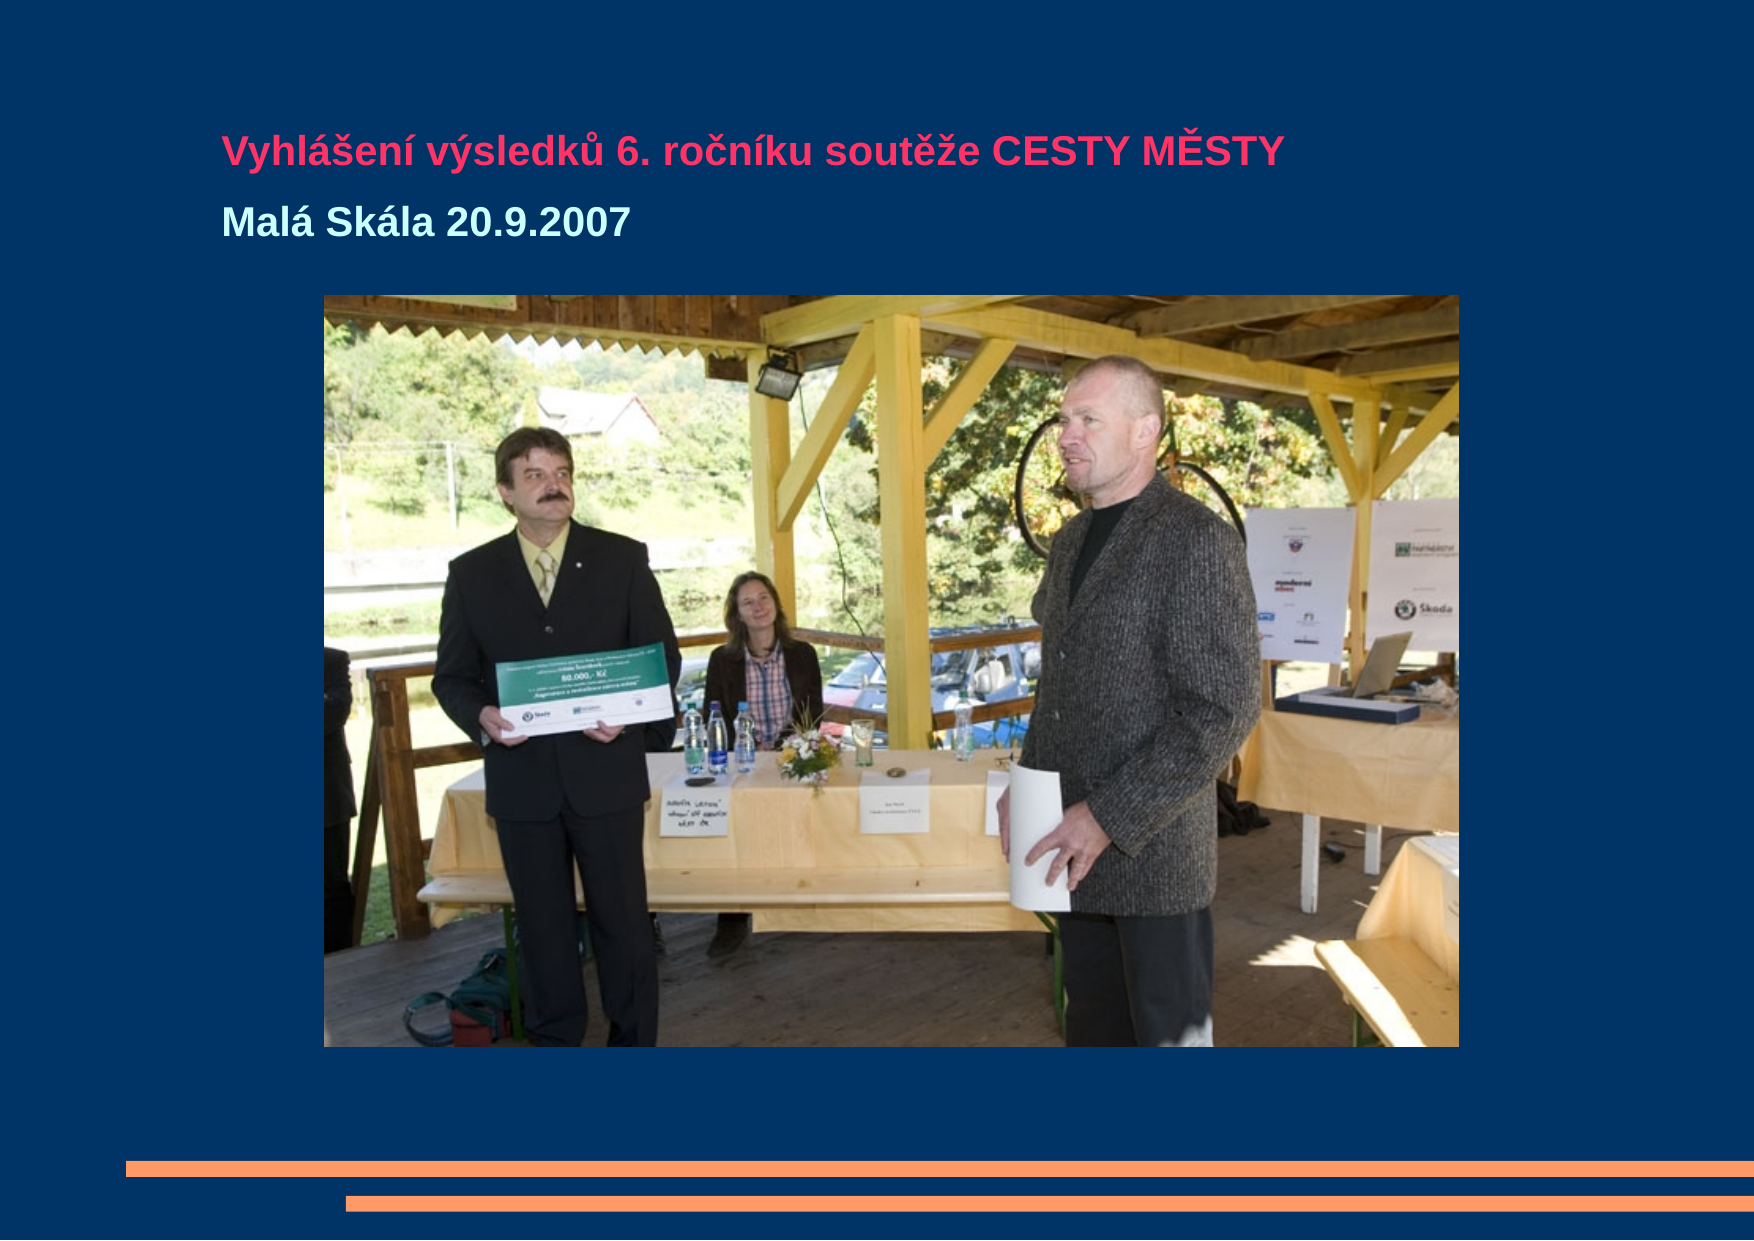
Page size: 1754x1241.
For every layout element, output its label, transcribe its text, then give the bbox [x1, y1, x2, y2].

picture [324, 295, 1459, 1047]
text_box Vyhlášení výsledků 6. ročníku soutěže CESTY MĚSTY Malá Skála 20.9.2007 [206, 107, 1477, 296]
